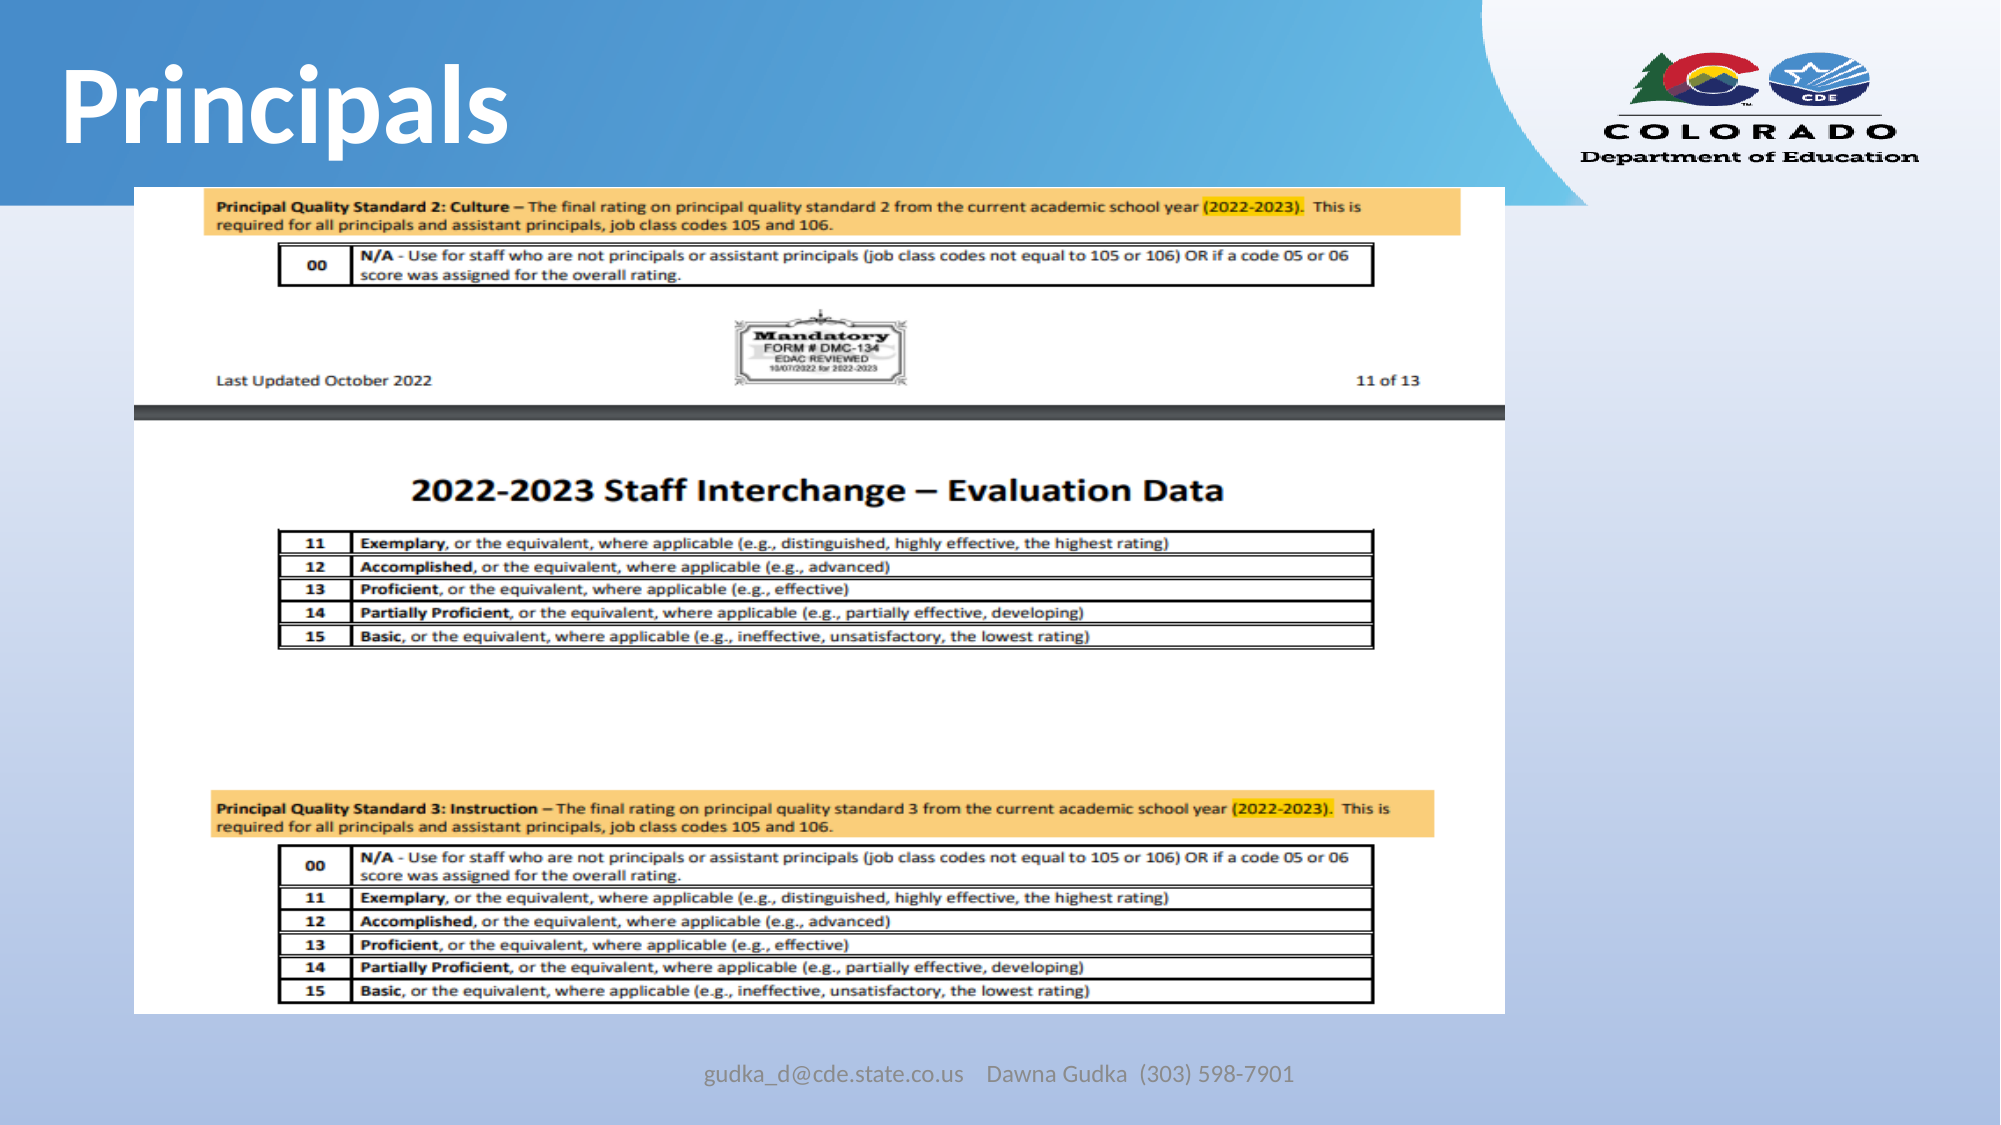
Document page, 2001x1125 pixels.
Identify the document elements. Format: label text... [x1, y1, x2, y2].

picture [0, 0, 2000, 1014]
footer gudka_d@cde.state.co.us Dawna Gudka (303) 598-7901 [662, 1042, 1338, 1103]
title Principals​ [45, 23, 906, 227]
